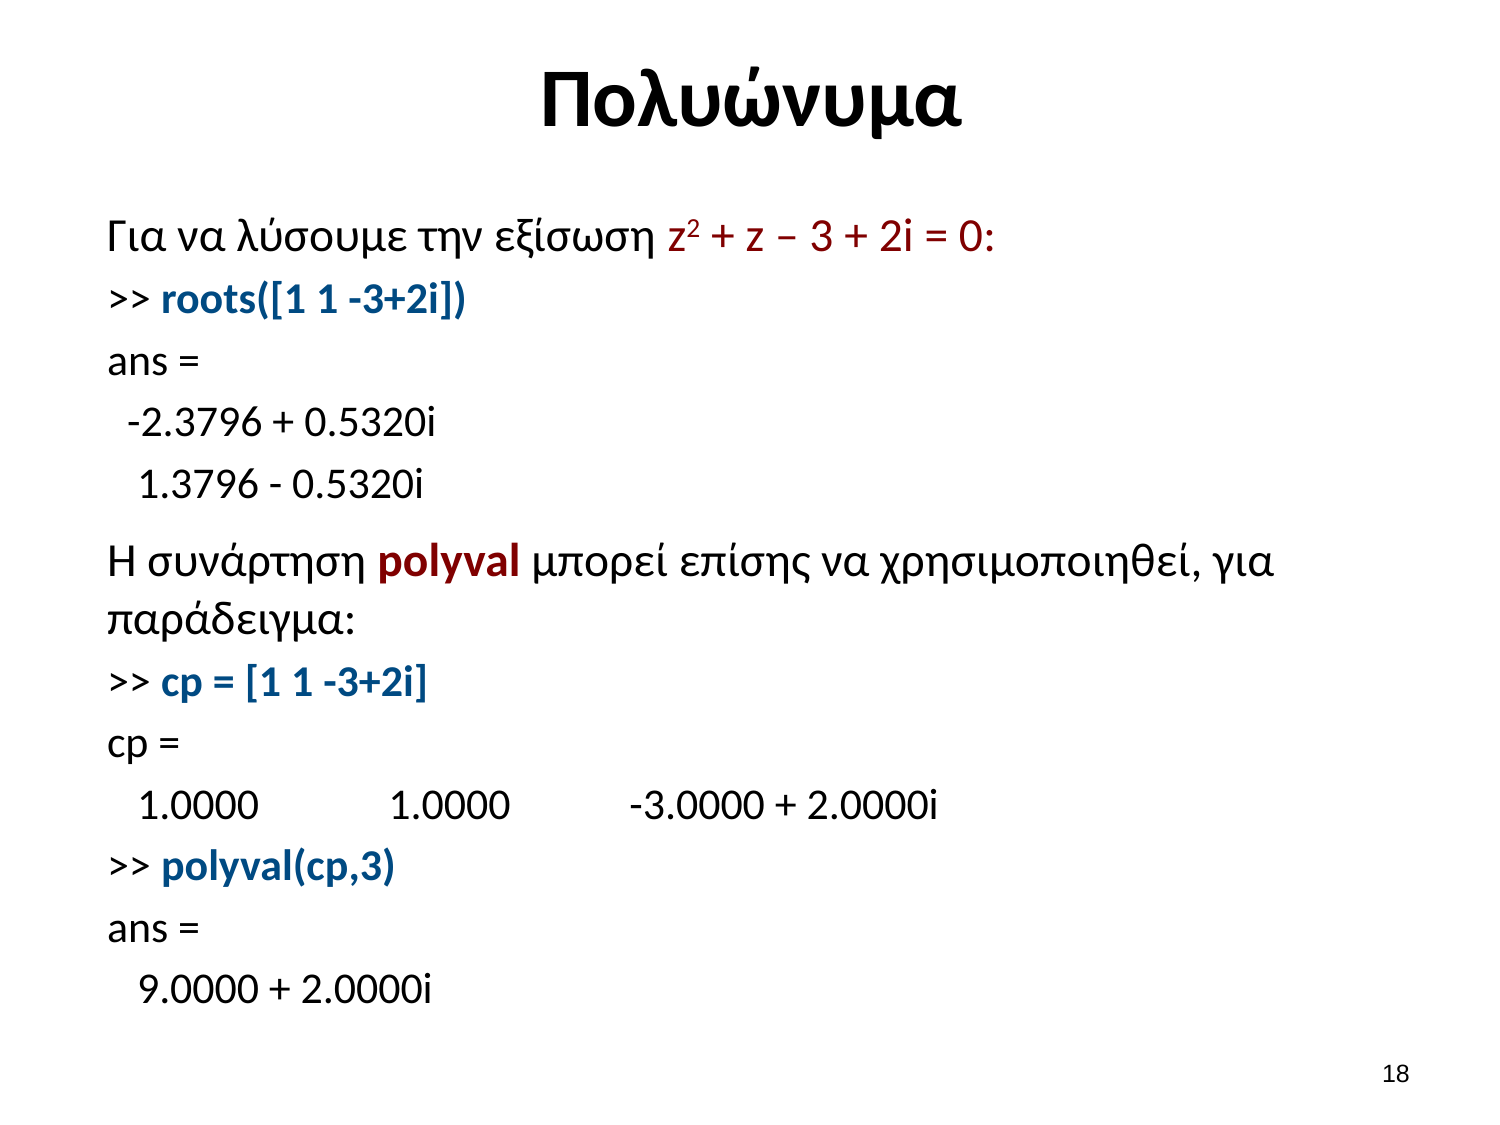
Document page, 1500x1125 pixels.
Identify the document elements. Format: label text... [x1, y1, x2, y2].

title Πολυώνυμα [76, 19, 1427, 169]
slide_number 17 [1074, 1042, 1425, 1103]
list Για να λύσουμε την εξίσωση z2 + z – 3 + 2i = 0: >> roots([1 1 -3+2i]) ans = -2.3796 + 0.5320i 1.3796 - 0.5320i Η συνάρτηση polyval μπορεί επίσης να χρησιμοποιηθεί, για παράδειγμα: >> cp = [1 1 -3+2i] cp = 1.0000 1.0000 -3.0000 + 2.0000i >> polyval(cp,3) ans = 9.0000 + 2.0000i [75, 196, 1425, 1024]
